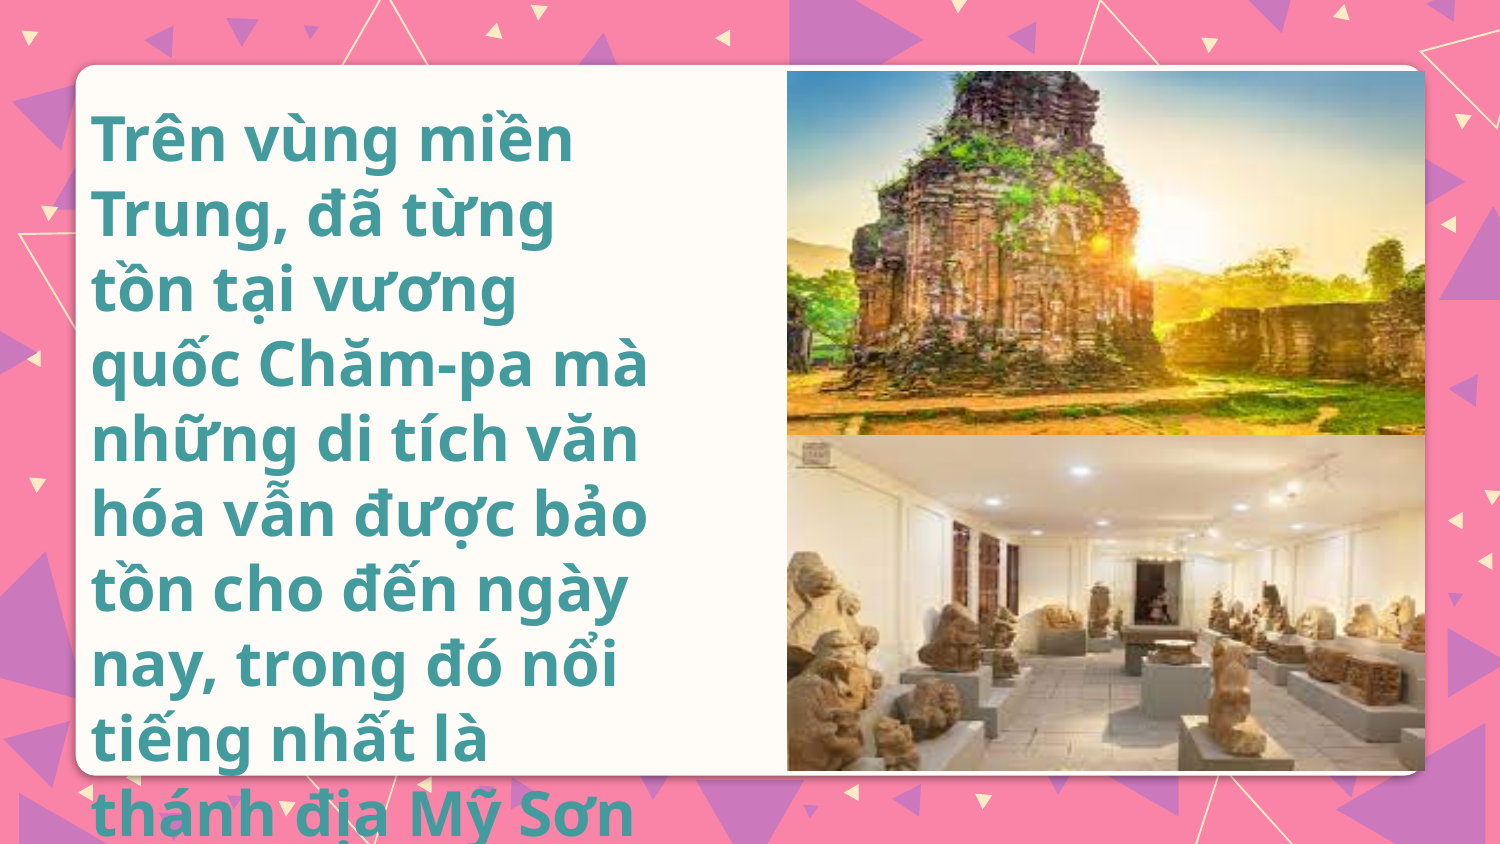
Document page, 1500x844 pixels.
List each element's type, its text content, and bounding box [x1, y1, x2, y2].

picture [787, 71, 1426, 771]
title Trên vùng miền Trung, đã từng tồn tại vương quốc Chăm-pa mà những di tích văn hóa vẫn được bảo tồn cho đến ngày nay, trong đó nổi tiếng nhất là thánh địa Mỹ Sơn và bảo tàng Chăm Đà Nẵng. [75, 84, 688, 760]
